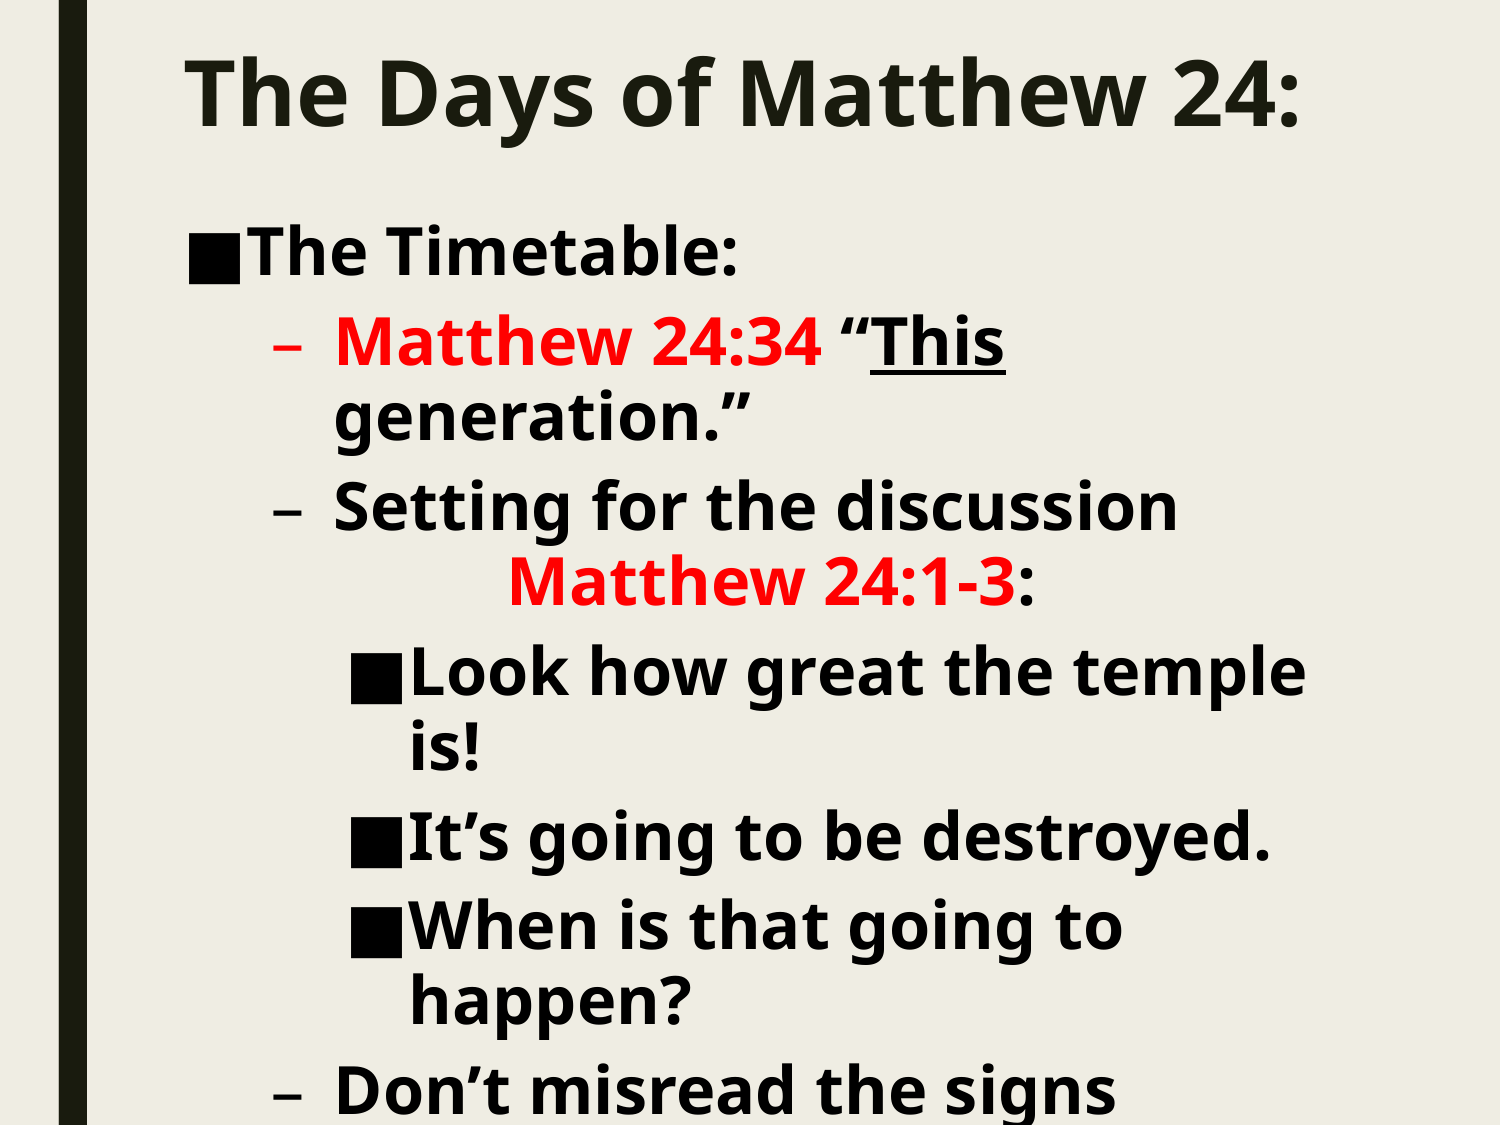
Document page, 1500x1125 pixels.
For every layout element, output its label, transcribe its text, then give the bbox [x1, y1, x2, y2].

title The Days of Matthew 24: [168, 40, 1351, 208]
list The Timetable: Matthew 24:34 “This generation.” Setting for the discussion Matthew 24:1-3: Look how great the temple is! It’s going to be destroyed. When is that going to happen? Don’t misread the signs Matthew 24:4b-8 [168, 208, 1351, 1125]
